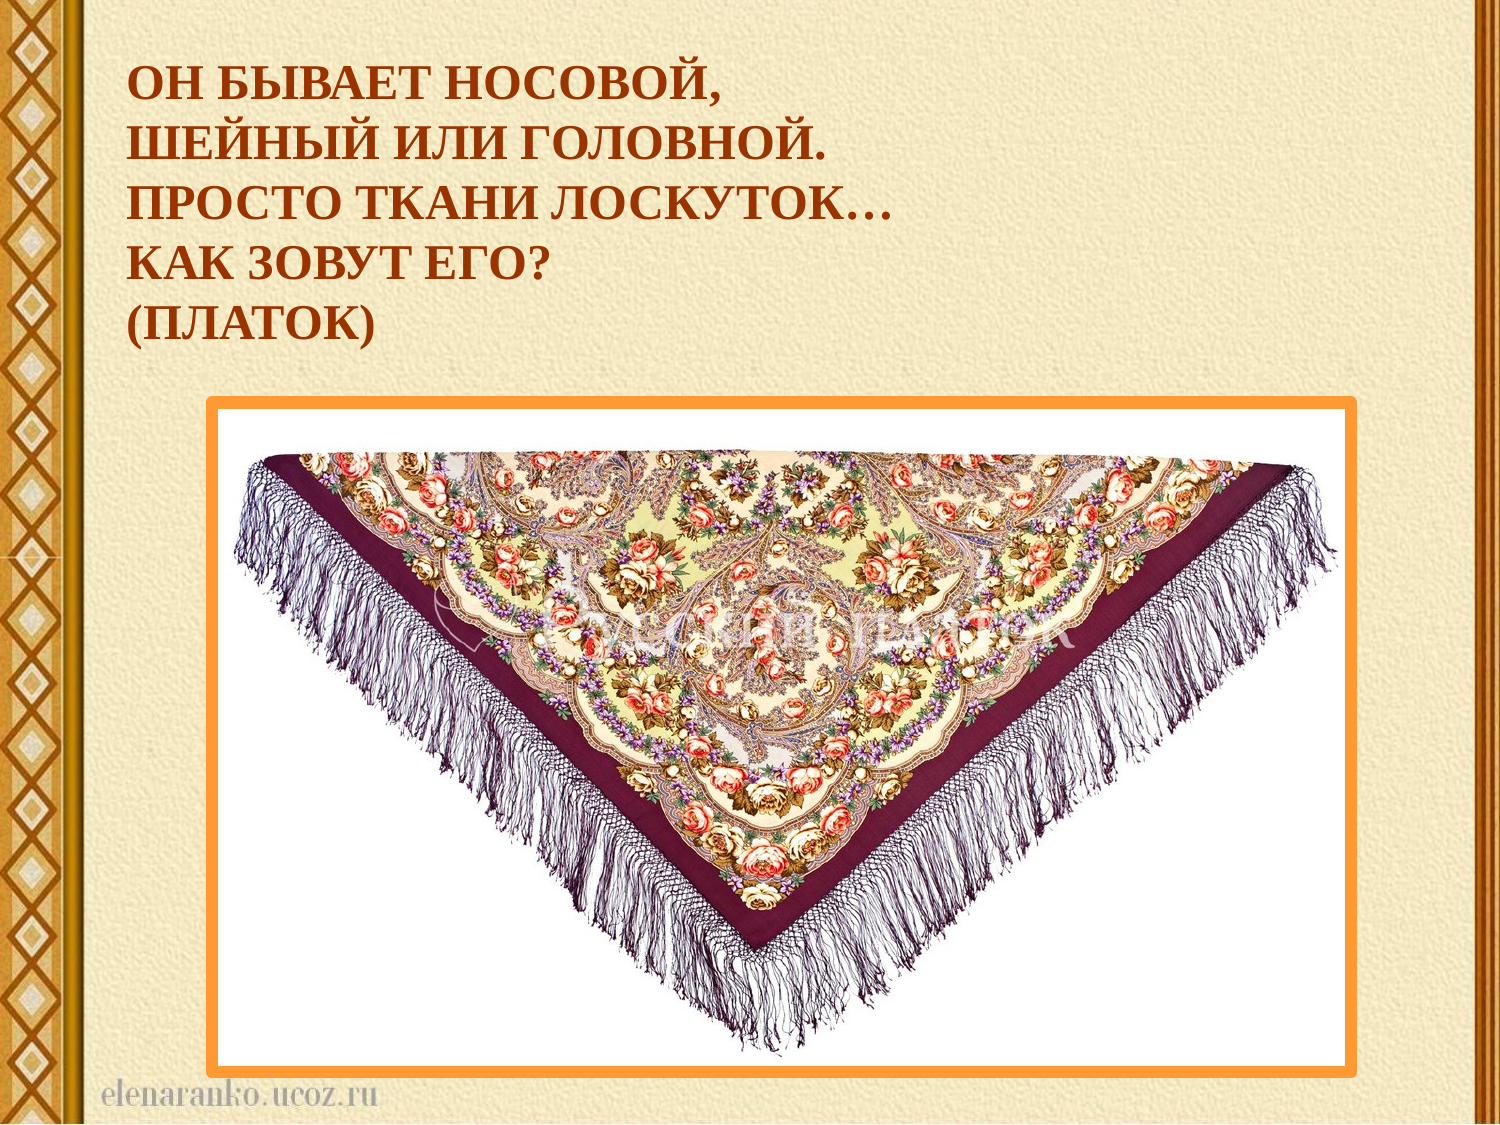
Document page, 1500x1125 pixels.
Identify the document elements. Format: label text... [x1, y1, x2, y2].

text_box Он бывает носовой, шейный или головной. Просто ткани лоскуток… как зовут его? (платок) [112, 42, 998, 358]
picture [0, 0, 1500, 1125]
